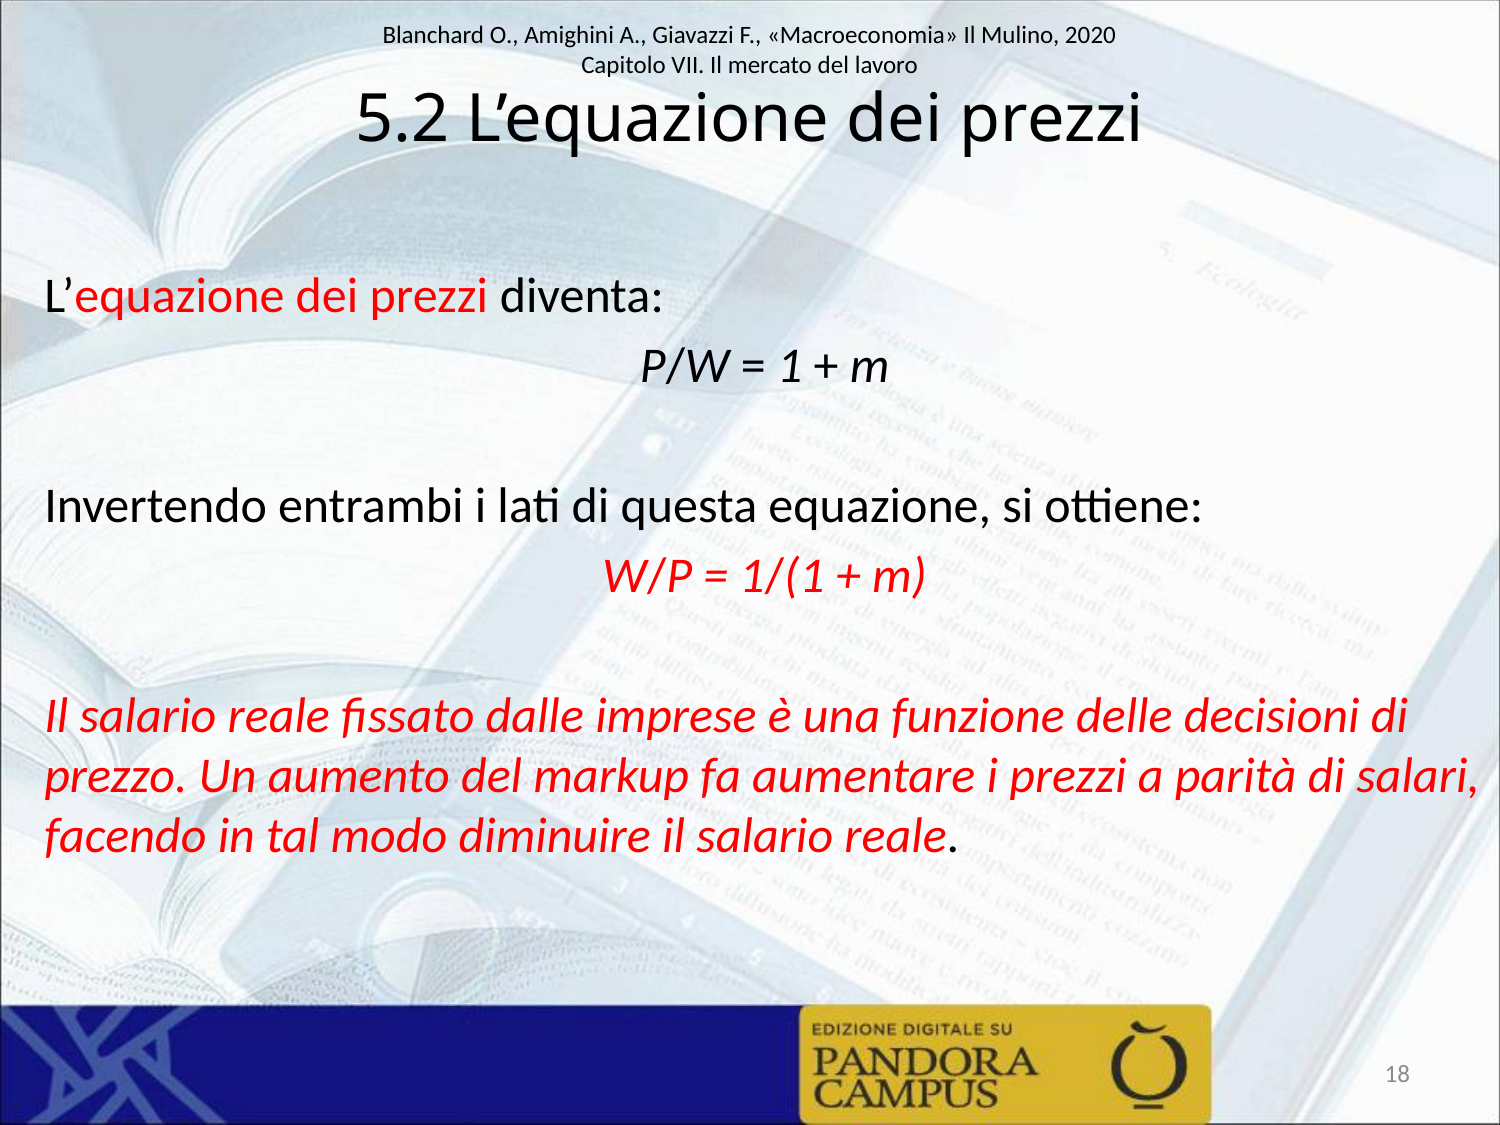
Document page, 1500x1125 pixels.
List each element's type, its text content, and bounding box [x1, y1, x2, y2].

title 5.2 L’equazione dei prezzi [75, 67, 1425, 254]
list L’equazione dei prezzi diventa: P/W = 1 + m Invertendo entrambi i lati di questa equazione, si ottiene: W/P = 1/(1 + m) Il salario reale fissato dalle imprese è una funzione delle decisioni di prezzo. Un aumento del markup fa aumentare i prezzi a parità di salari, facendo in tal modo diminuire il salario reale. [29, 254, 1500, 998]
picture [0, 0, 1500, 1125]
slide_number 18 [1074, 1042, 1425, 1103]
